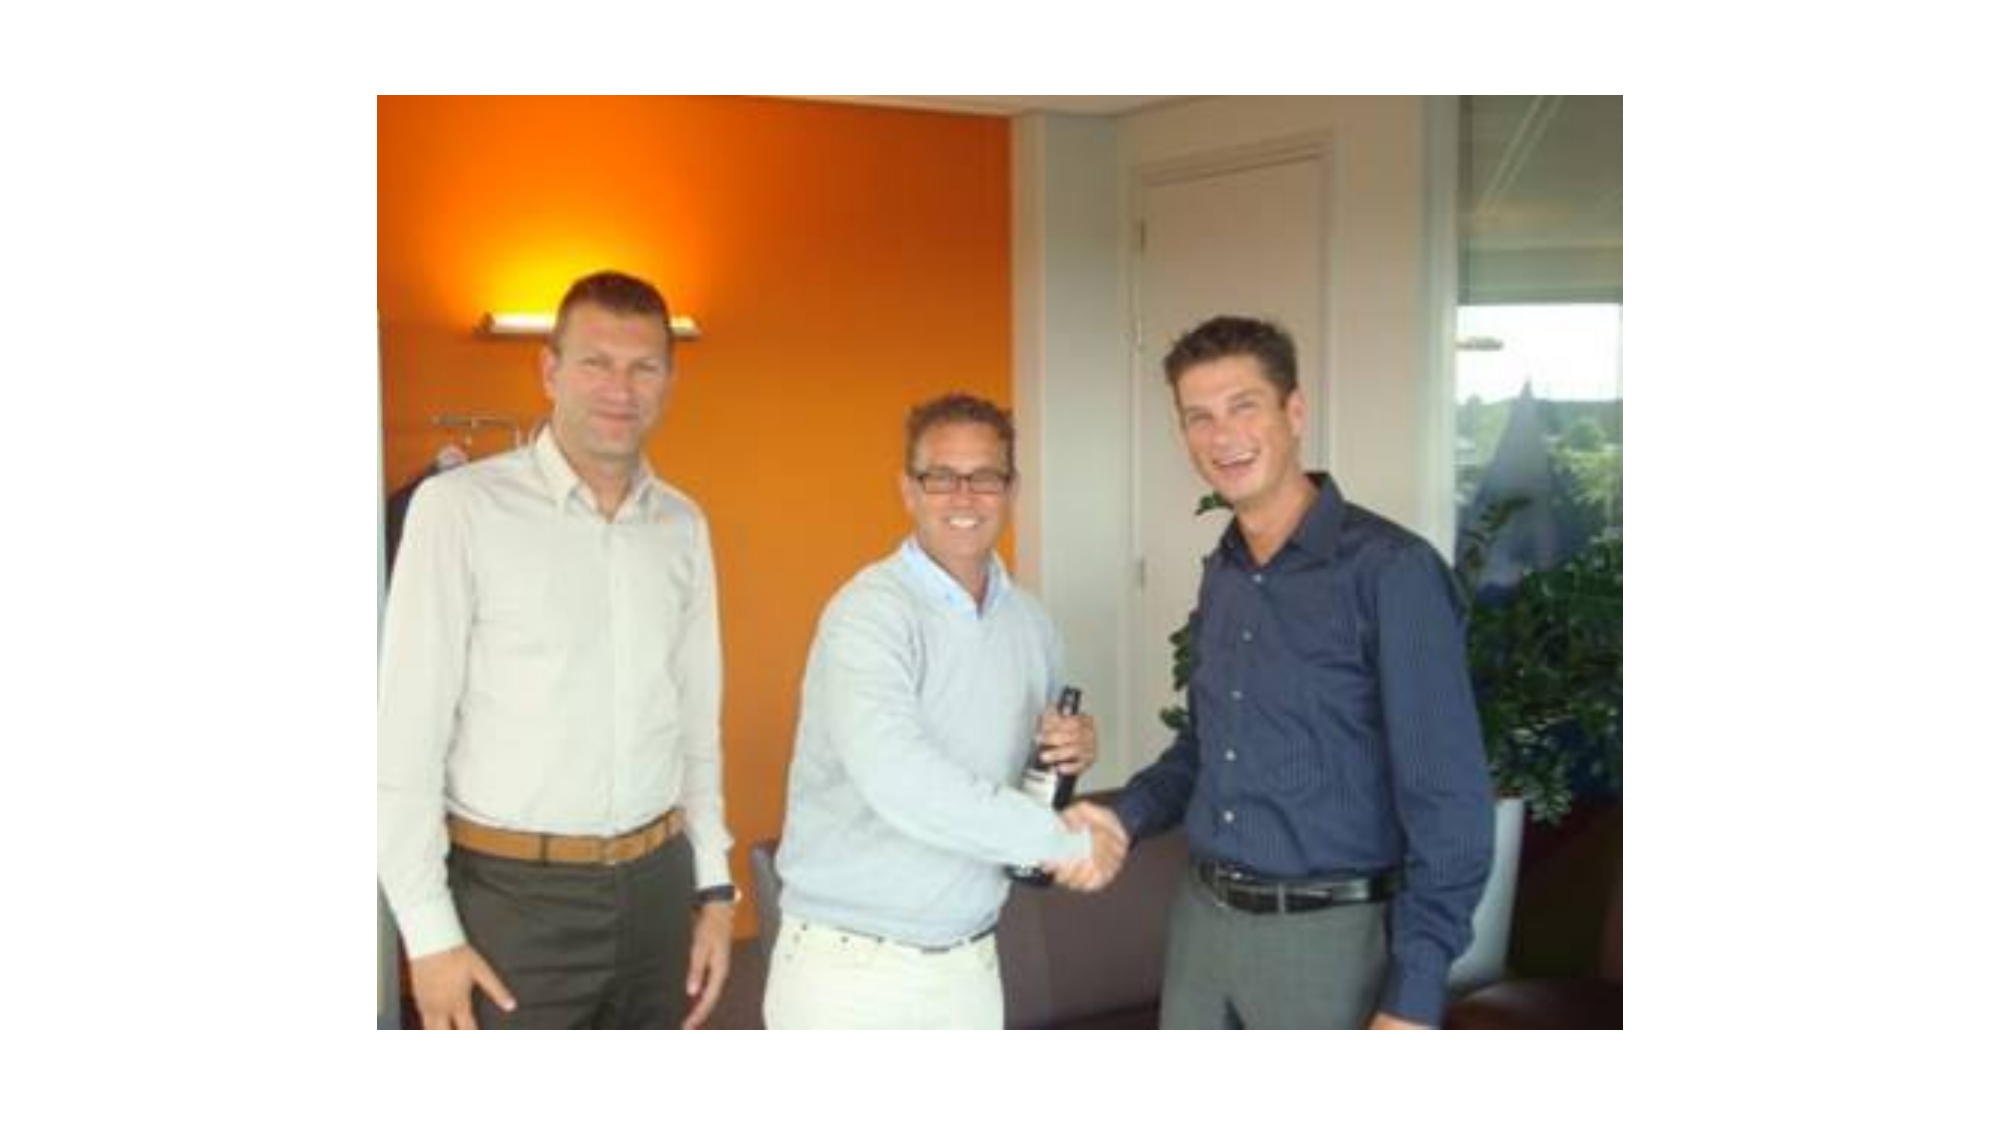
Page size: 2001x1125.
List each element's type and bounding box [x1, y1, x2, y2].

picture [377, 95, 1623, 1030]
